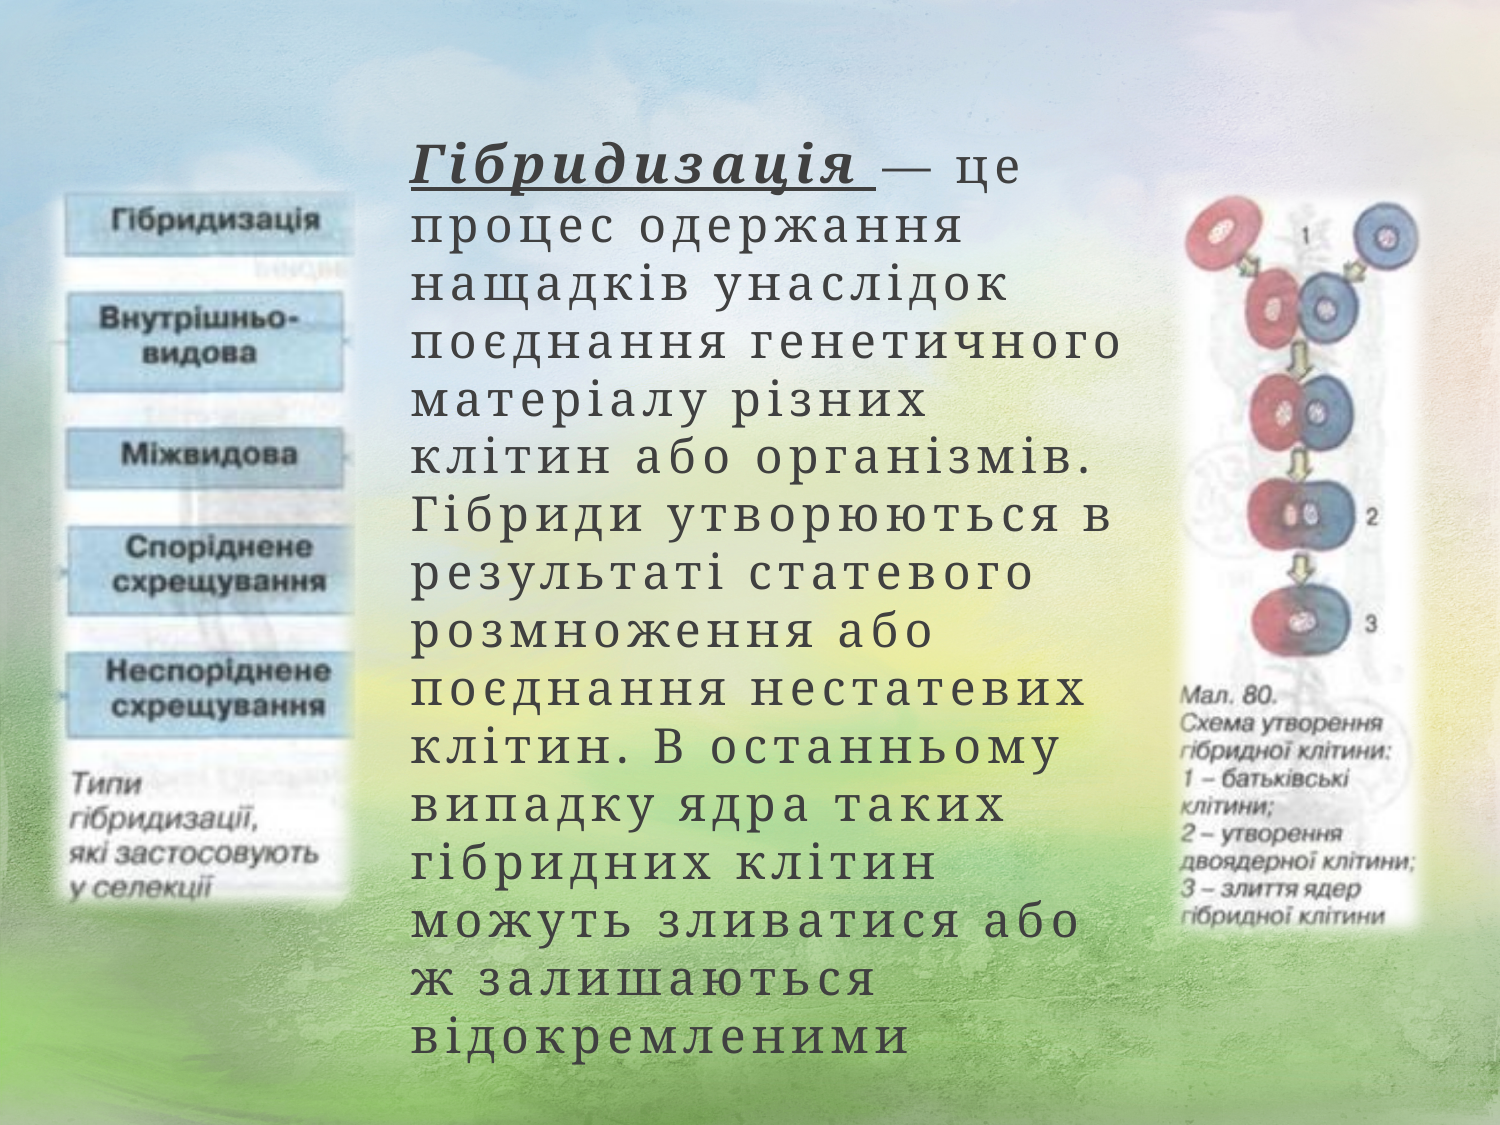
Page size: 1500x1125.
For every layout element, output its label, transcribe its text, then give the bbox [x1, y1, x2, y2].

title Гібридизація — це процес одержання нащадків унаслідок поєднання генетичного матеріалу різних клітин або організмів. Гібриди утворюються в результаті статевого розмноження або поєднання нестатевих клітин. В останньому випадку ядра таких гібридних клітин можуть зливатися або ж залишаються відокремленими [395, 66, 1152, 1071]
picture [0, 0, 1500, 1125]
